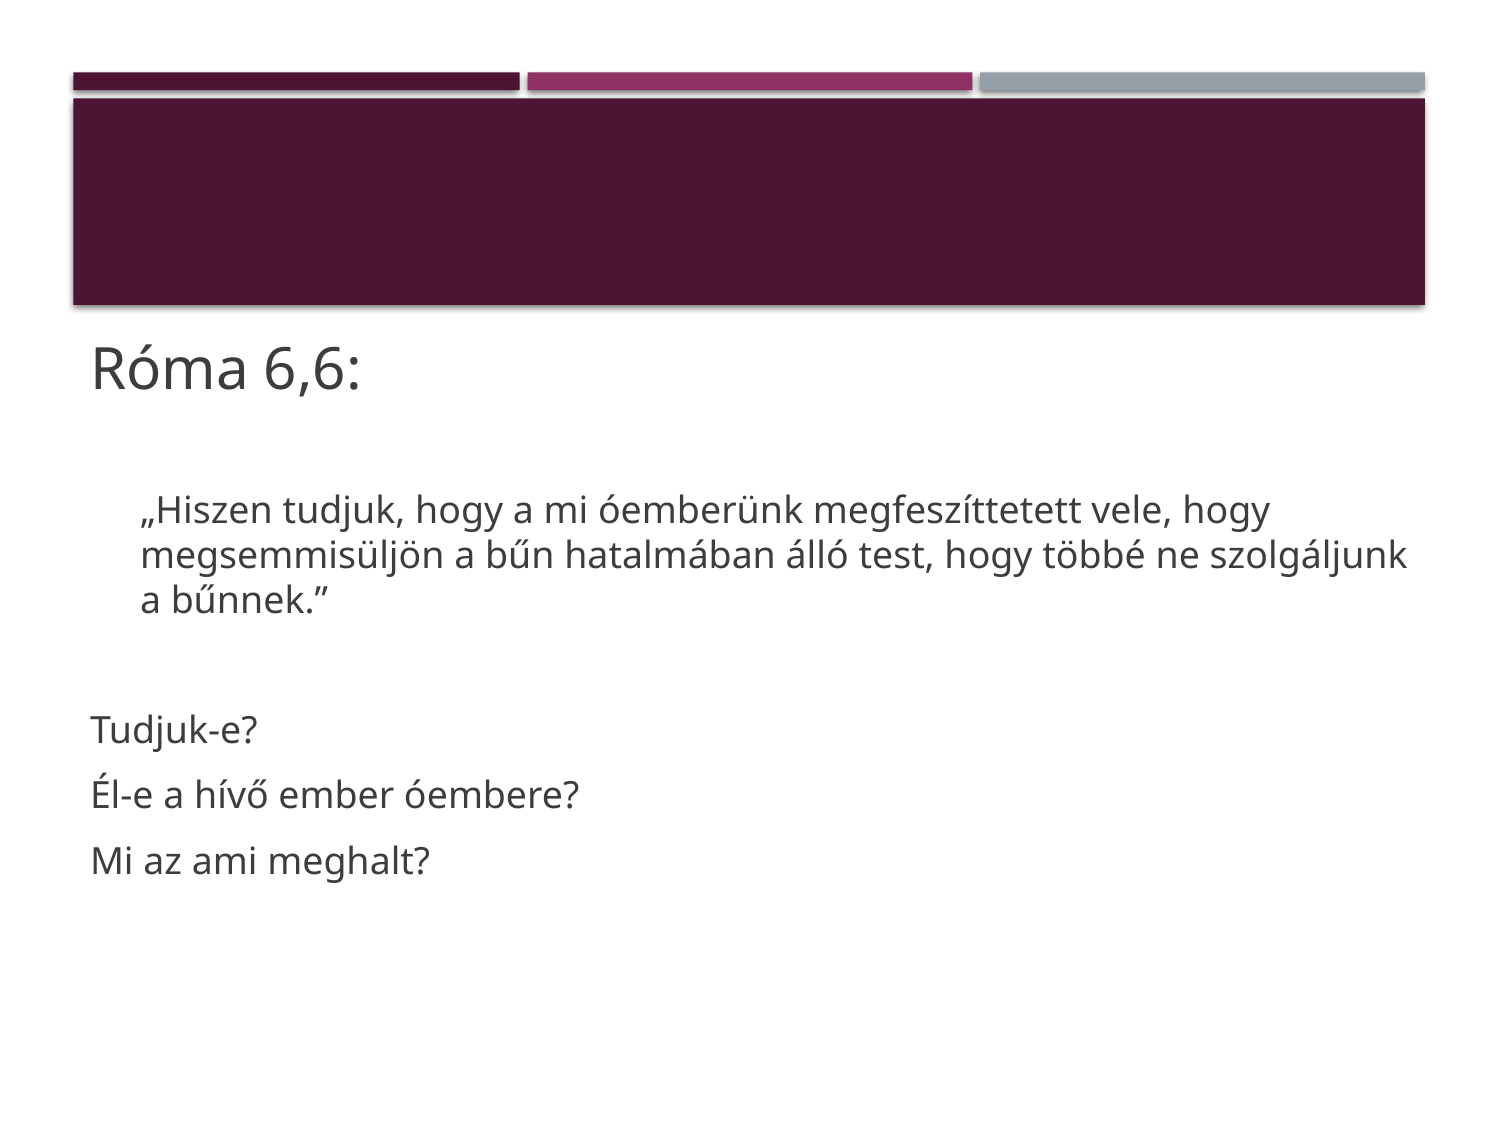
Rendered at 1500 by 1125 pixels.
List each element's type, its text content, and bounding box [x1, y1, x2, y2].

list Róma 6,6: „Hiszen tudjuk, hogy a mi óemberünk megfeszíttetett vele, hogy megsemmisüljön a bűn hatalmában álló test, hogy többé ne szolgáljunk a bűnnek.” Tudjuk-e? Él-e a hívő ember óembere? Mi az ami meghalt? [75, 137, 1425, 1076]
